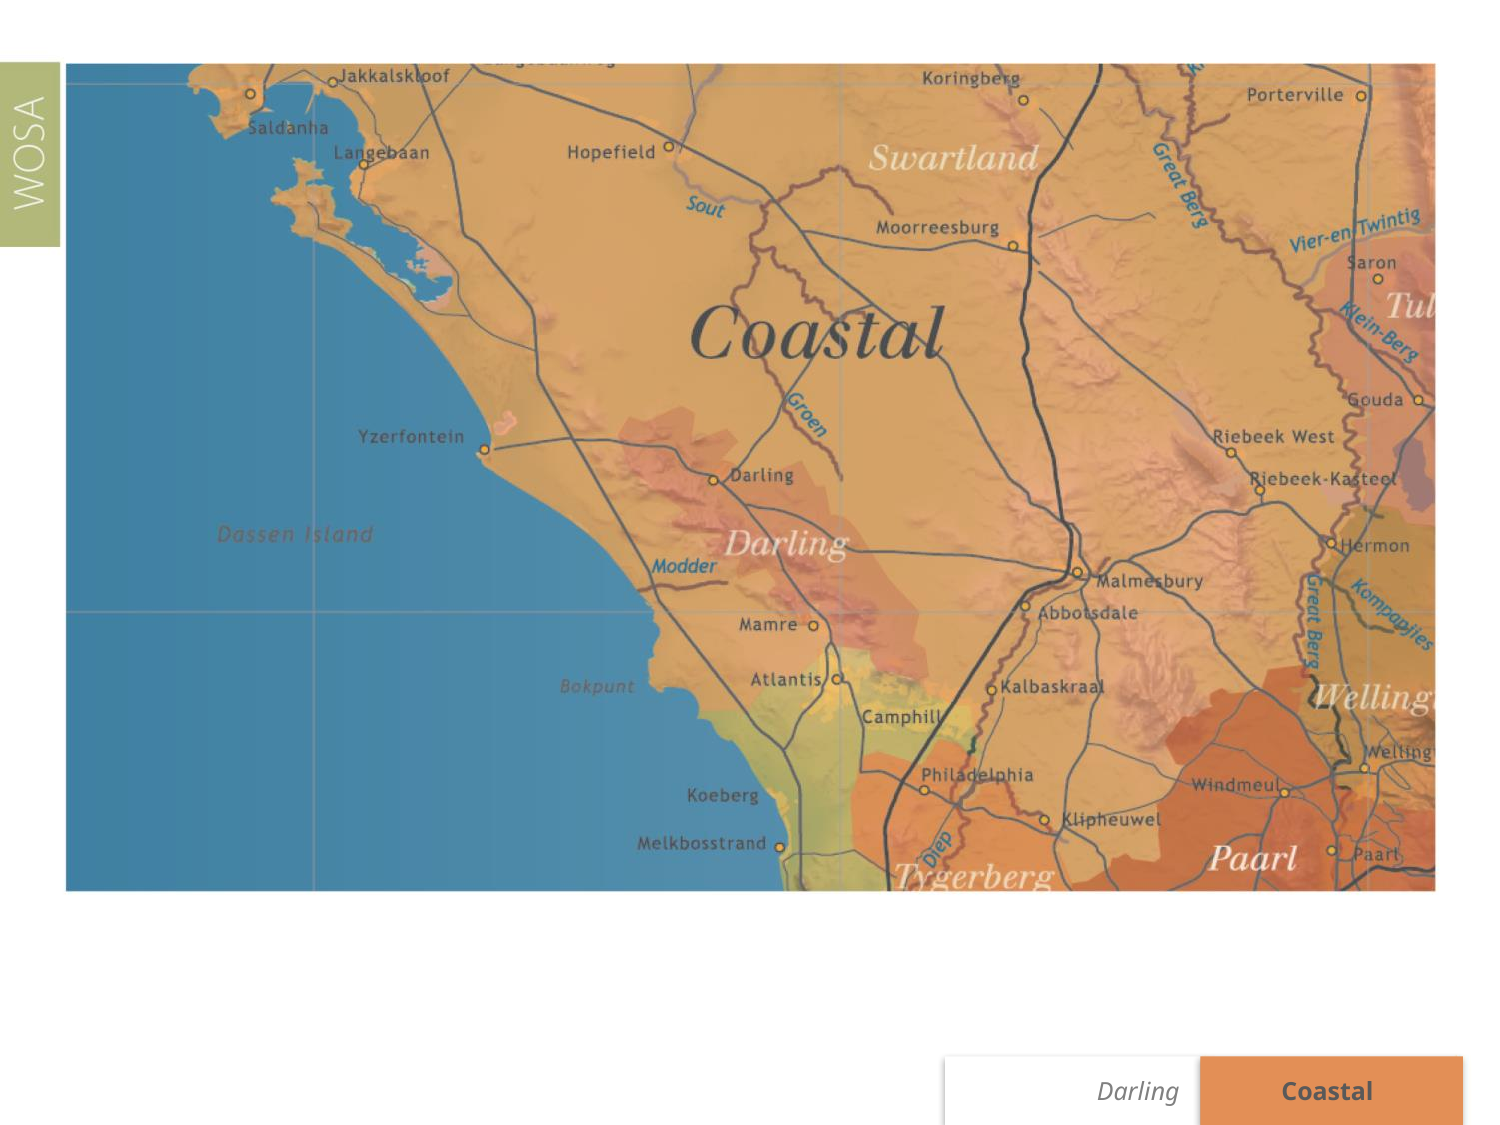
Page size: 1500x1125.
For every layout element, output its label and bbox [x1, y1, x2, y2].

text_box [944, 1055, 1464, 1125]
picture [0, 0, 1500, 1125]
